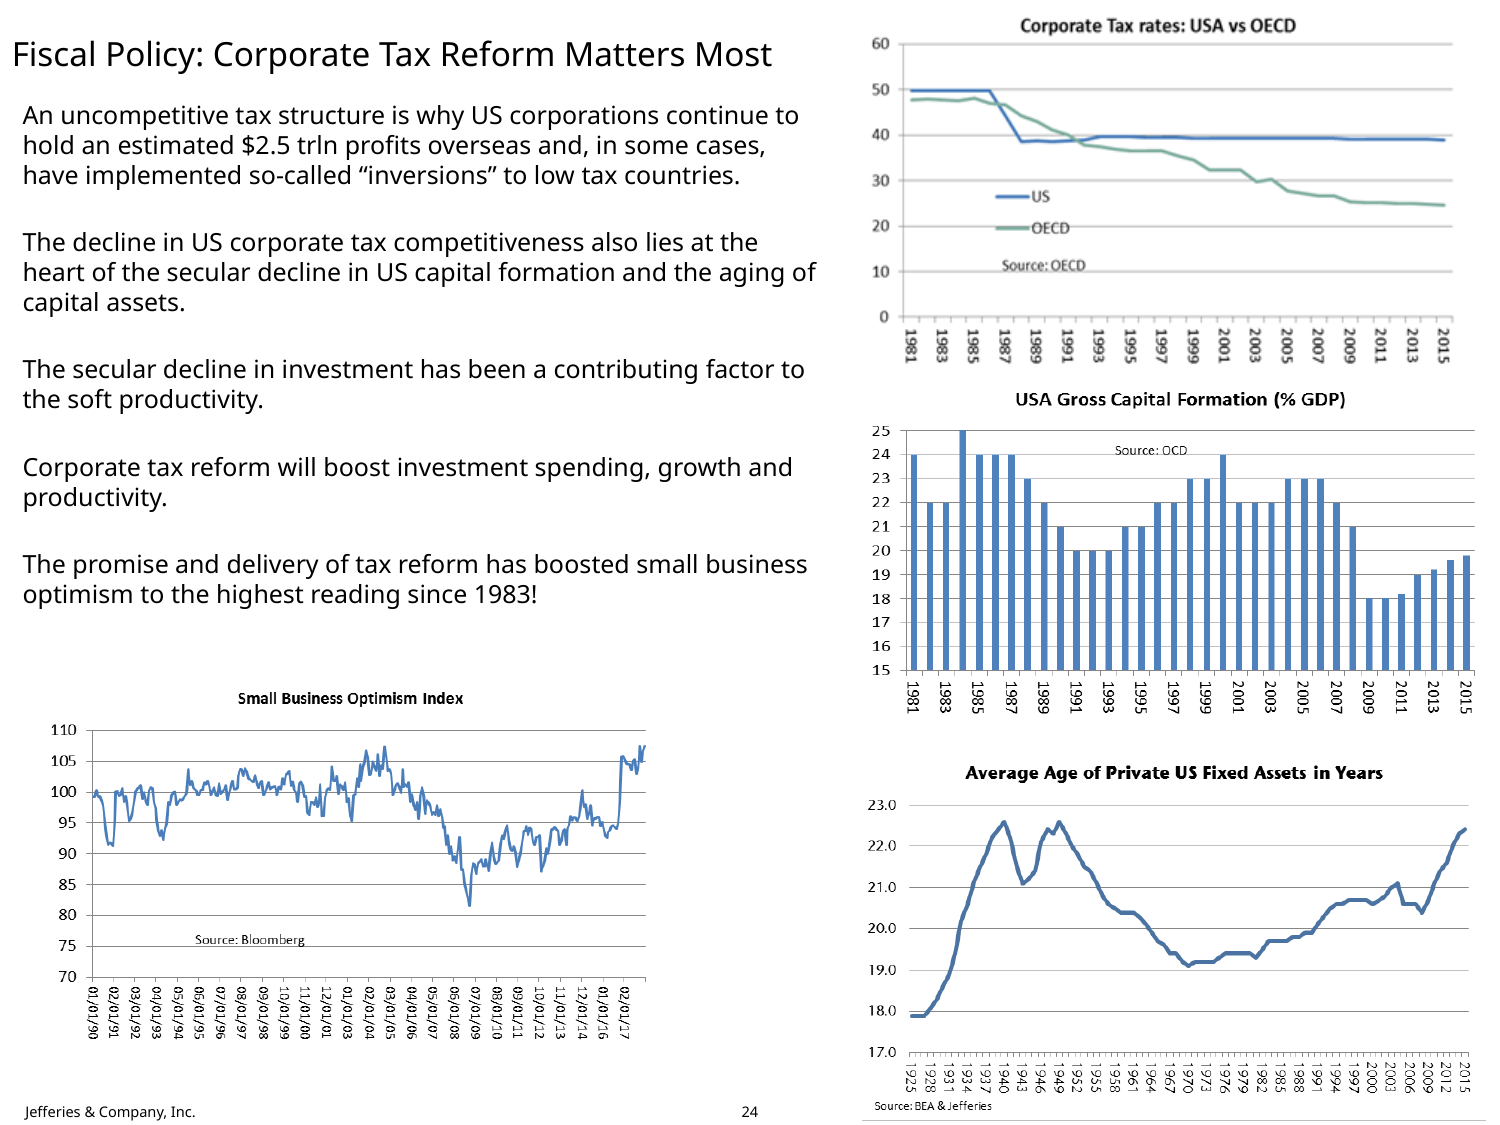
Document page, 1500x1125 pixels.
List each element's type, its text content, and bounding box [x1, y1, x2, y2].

list An uncompetitive tax structure is why US corporations continue to hold an estimated $2.5 trln profits overseas and, in some cases, have implemented so-called “inversions” to low tax countries. The decline in US corporate tax competitiveness also lies at the heart of the secular decline in US capital formation and the aging of capital assets. The secular decline in investment has been a contributing factor to the soft productivity. Corporate tax reform will boost investment spending, growth and productivity. The promise and delivery of tax reform has boosted small business optimism to the highest reading since 1983! [22, 99, 822, 469]
picture [861, 745, 1486, 1121]
title Fiscal Policy: Corporate Tax Reform Matters Most [0, 33, 856, 74]
picture [861, 0, 1500, 724]
text_box 24 [740, 1102, 760, 1121]
picture [38, 674, 664, 1051]
